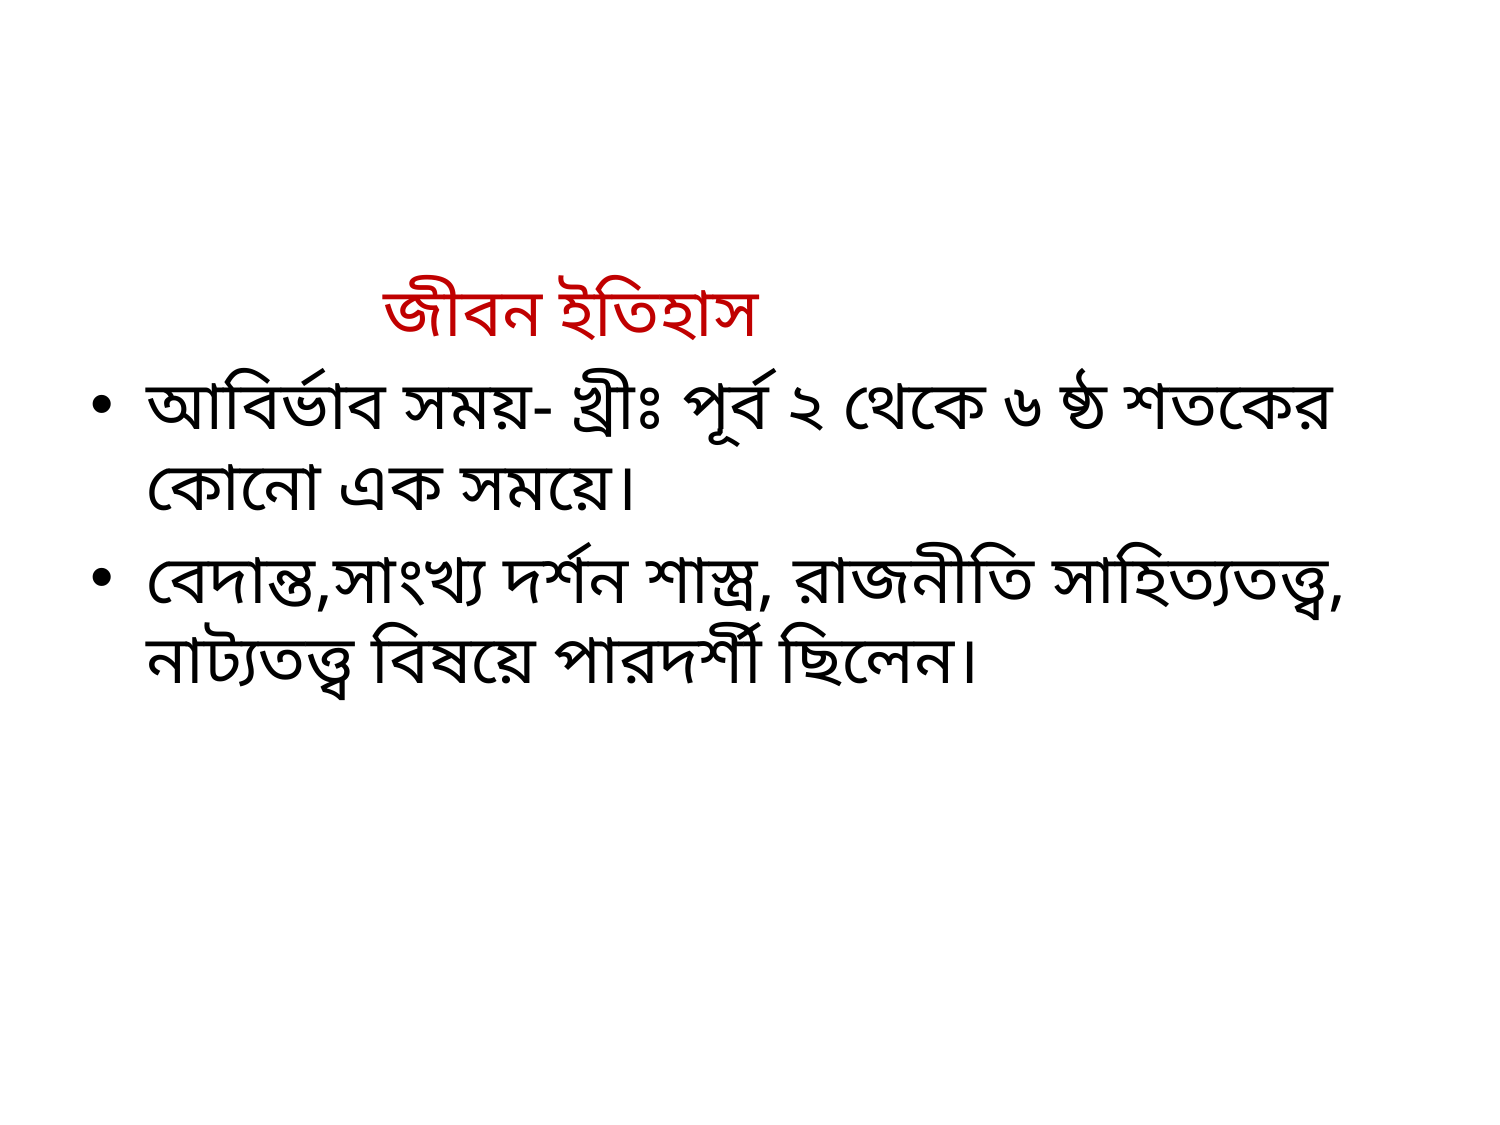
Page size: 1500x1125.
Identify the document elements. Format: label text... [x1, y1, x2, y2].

list জীবন ইতিহাস আবির্ভাব সময়- খ্রীঃ পূর্ব ২ থেকে ৬ ষ্ঠ শতকের কোনো এক সময়ে। বেদান্ত,সাংখ্য দর্শন শাস্ত্র, রাজনীতি সাহিত্যতত্ত্ব, নাট্যতত্ত্ব বিষয়ে পারদর্শী ছিলেন। [75, 262, 1425, 1005]
